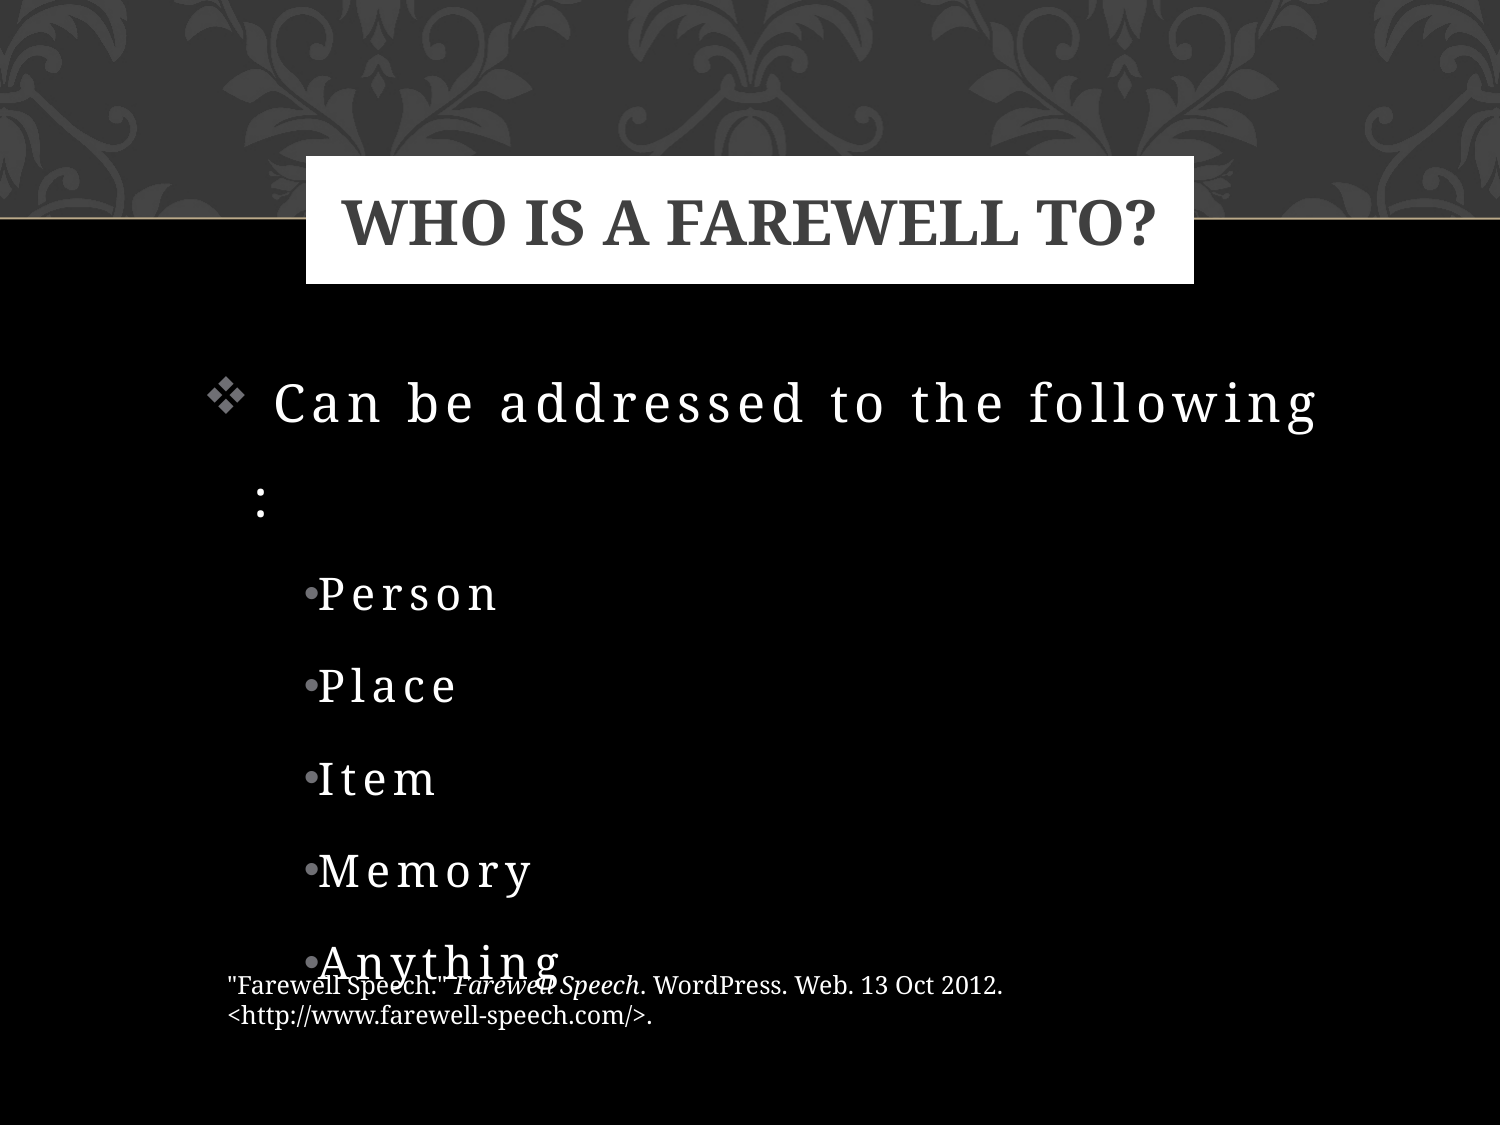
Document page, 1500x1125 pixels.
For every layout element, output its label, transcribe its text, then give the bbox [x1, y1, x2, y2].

title Who is A farewell to? [306, 156, 1194, 284]
text_box "Farewell Speech." Farewell Speech. WordPress. Web. 13 Oct 2012. <http://www.farewell-speech.com/>. [212, 962, 1250, 1038]
list Can be addressed to the following : Person Place Item Memory Anything [187, 331, 1350, 1000]
